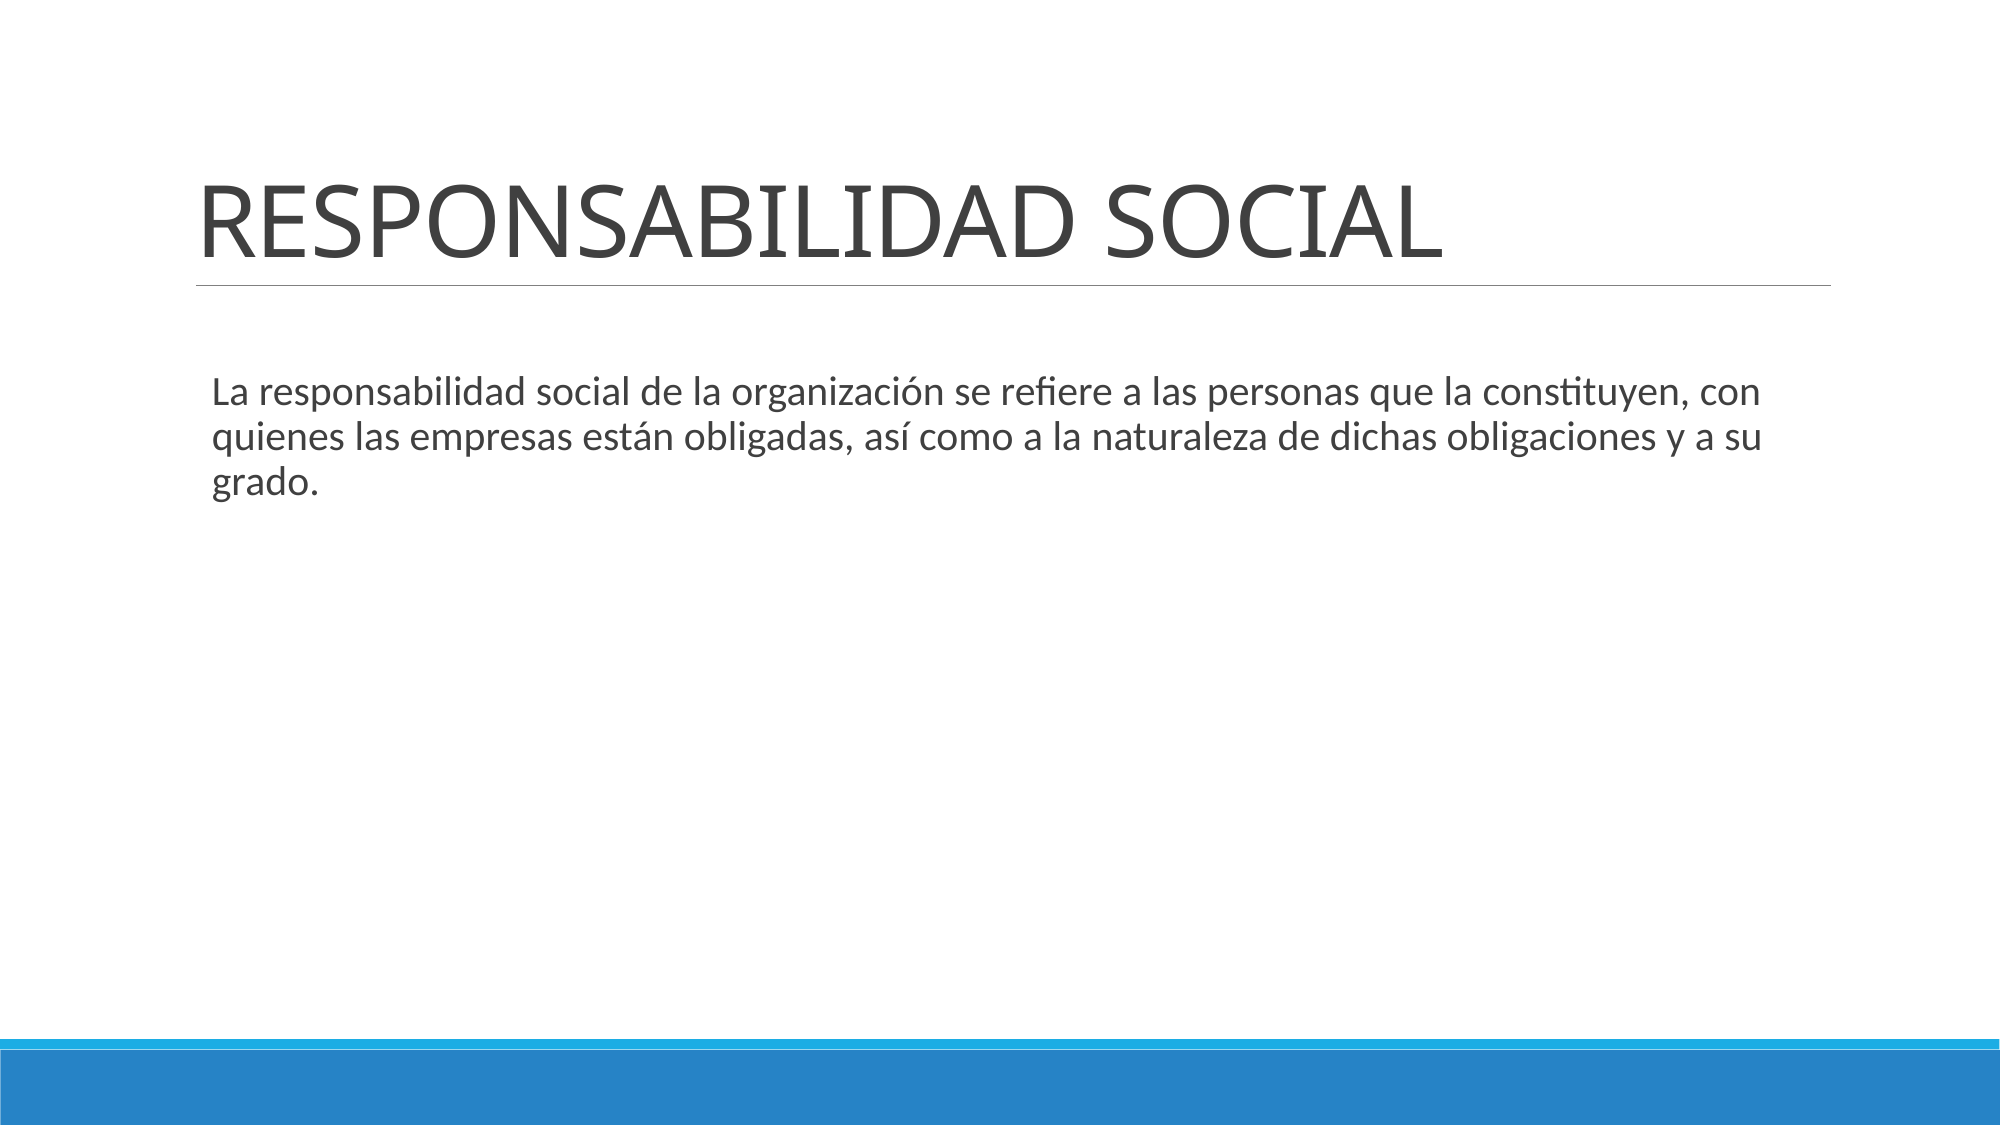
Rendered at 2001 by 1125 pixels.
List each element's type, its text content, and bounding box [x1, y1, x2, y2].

list La responsabilidad social de la organización se refiere a las personas que la constituyen, con quienes las empresas están obligadas, así como a la naturaleza de dichas obligaciones y a su grado. [196, 361, 1847, 550]
title RESPONSABILIDAD SOCIAL [180, 47, 1830, 285]
